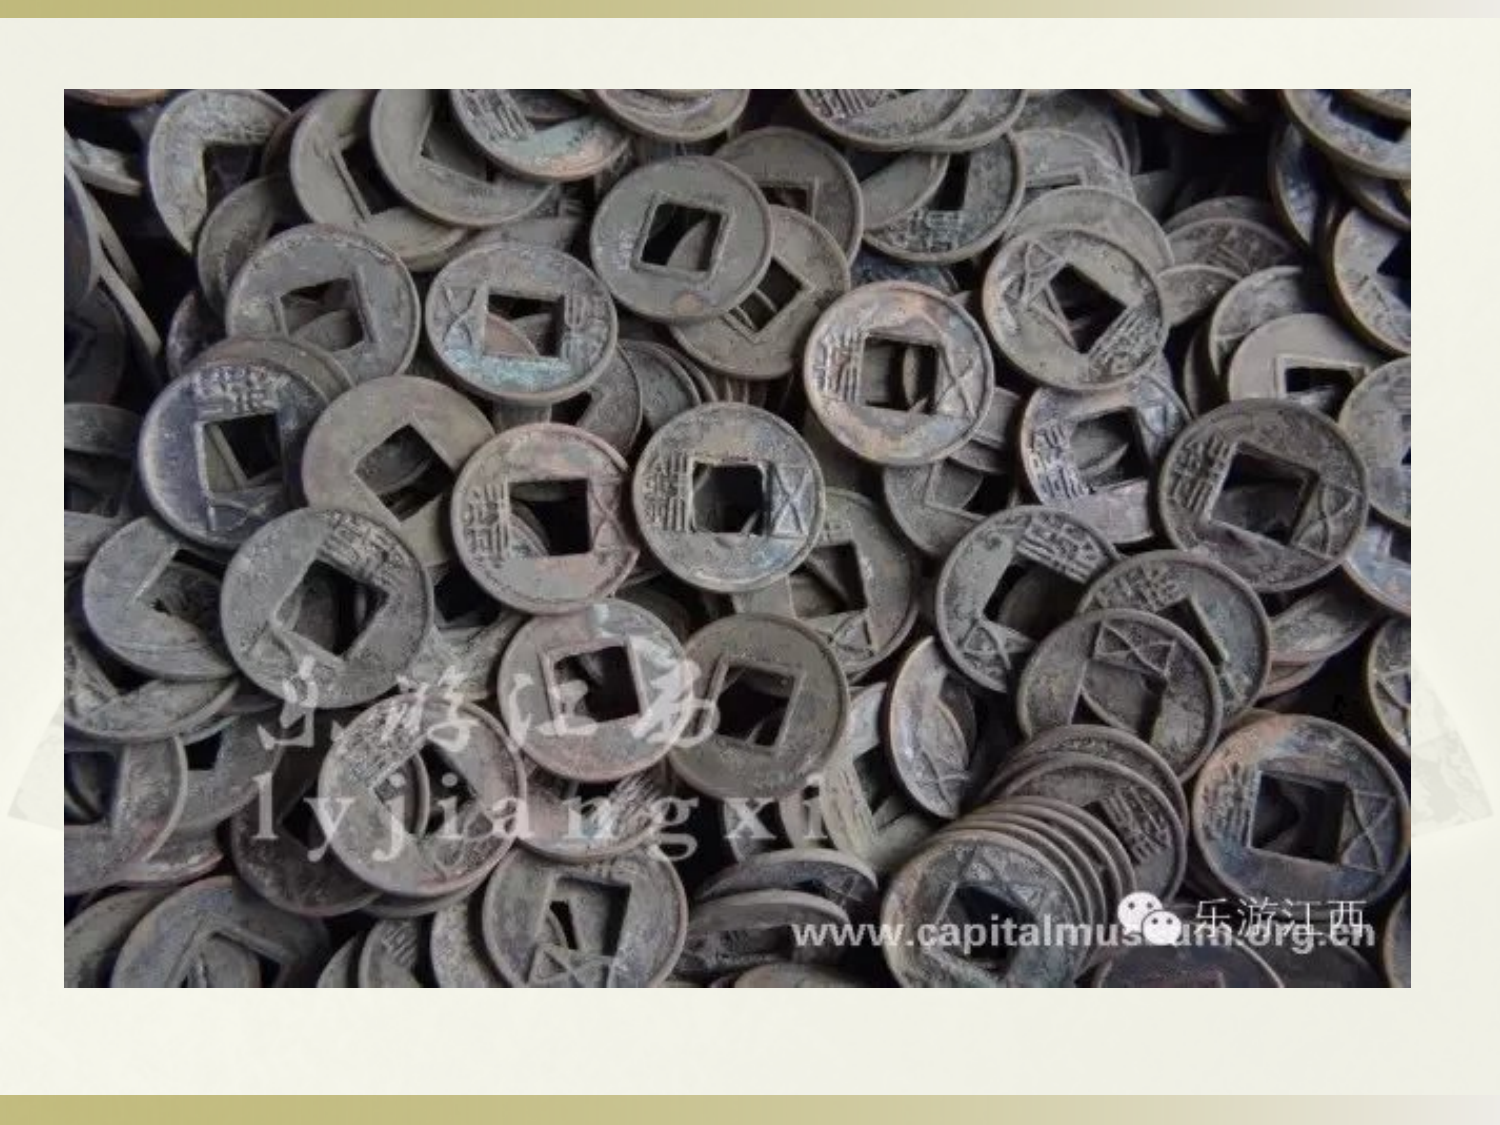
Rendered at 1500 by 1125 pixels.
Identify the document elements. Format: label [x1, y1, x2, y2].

picture [64, 89, 1411, 988]
